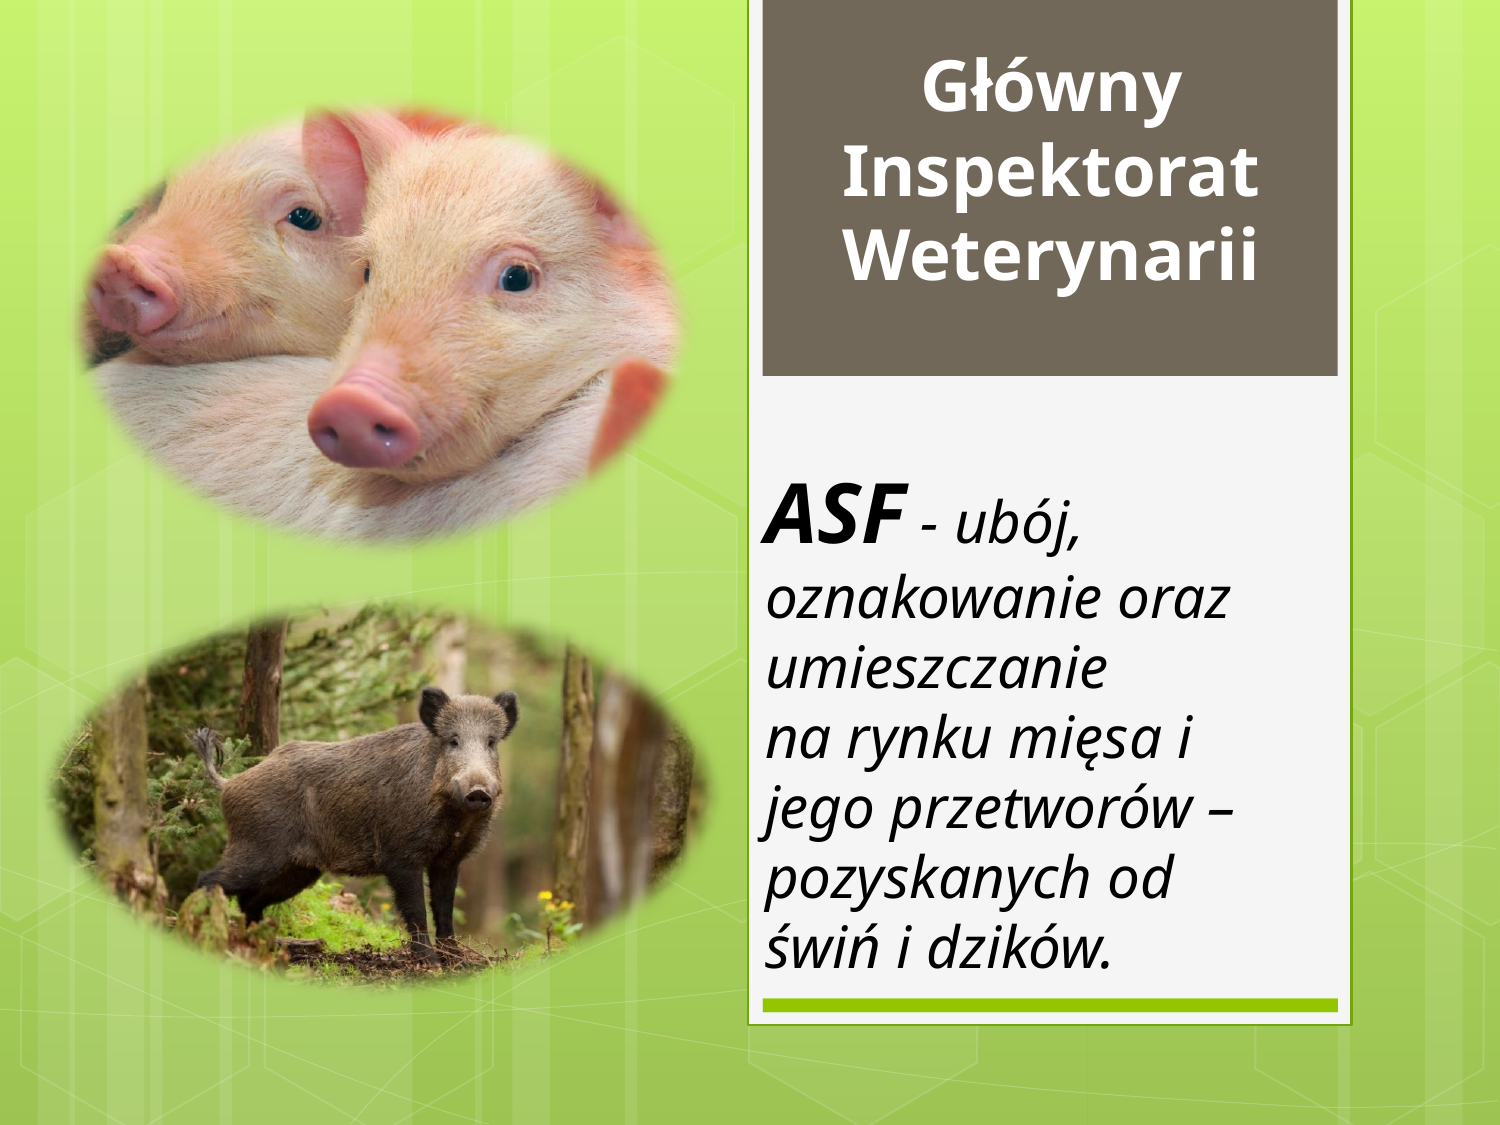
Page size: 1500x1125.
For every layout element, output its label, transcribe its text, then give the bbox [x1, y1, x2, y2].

picture [34, 586, 727, 1001]
text_box Główny Inspektorat Weterynarii [714, 101, 1388, 303]
title ASF - ubój, oznakowanie oraz umieszczanie na rynku mięsa i jego przetworów – pozyskanych od świń i dzików. [750, 373, 1317, 988]
picture [61, 89, 700, 563]
